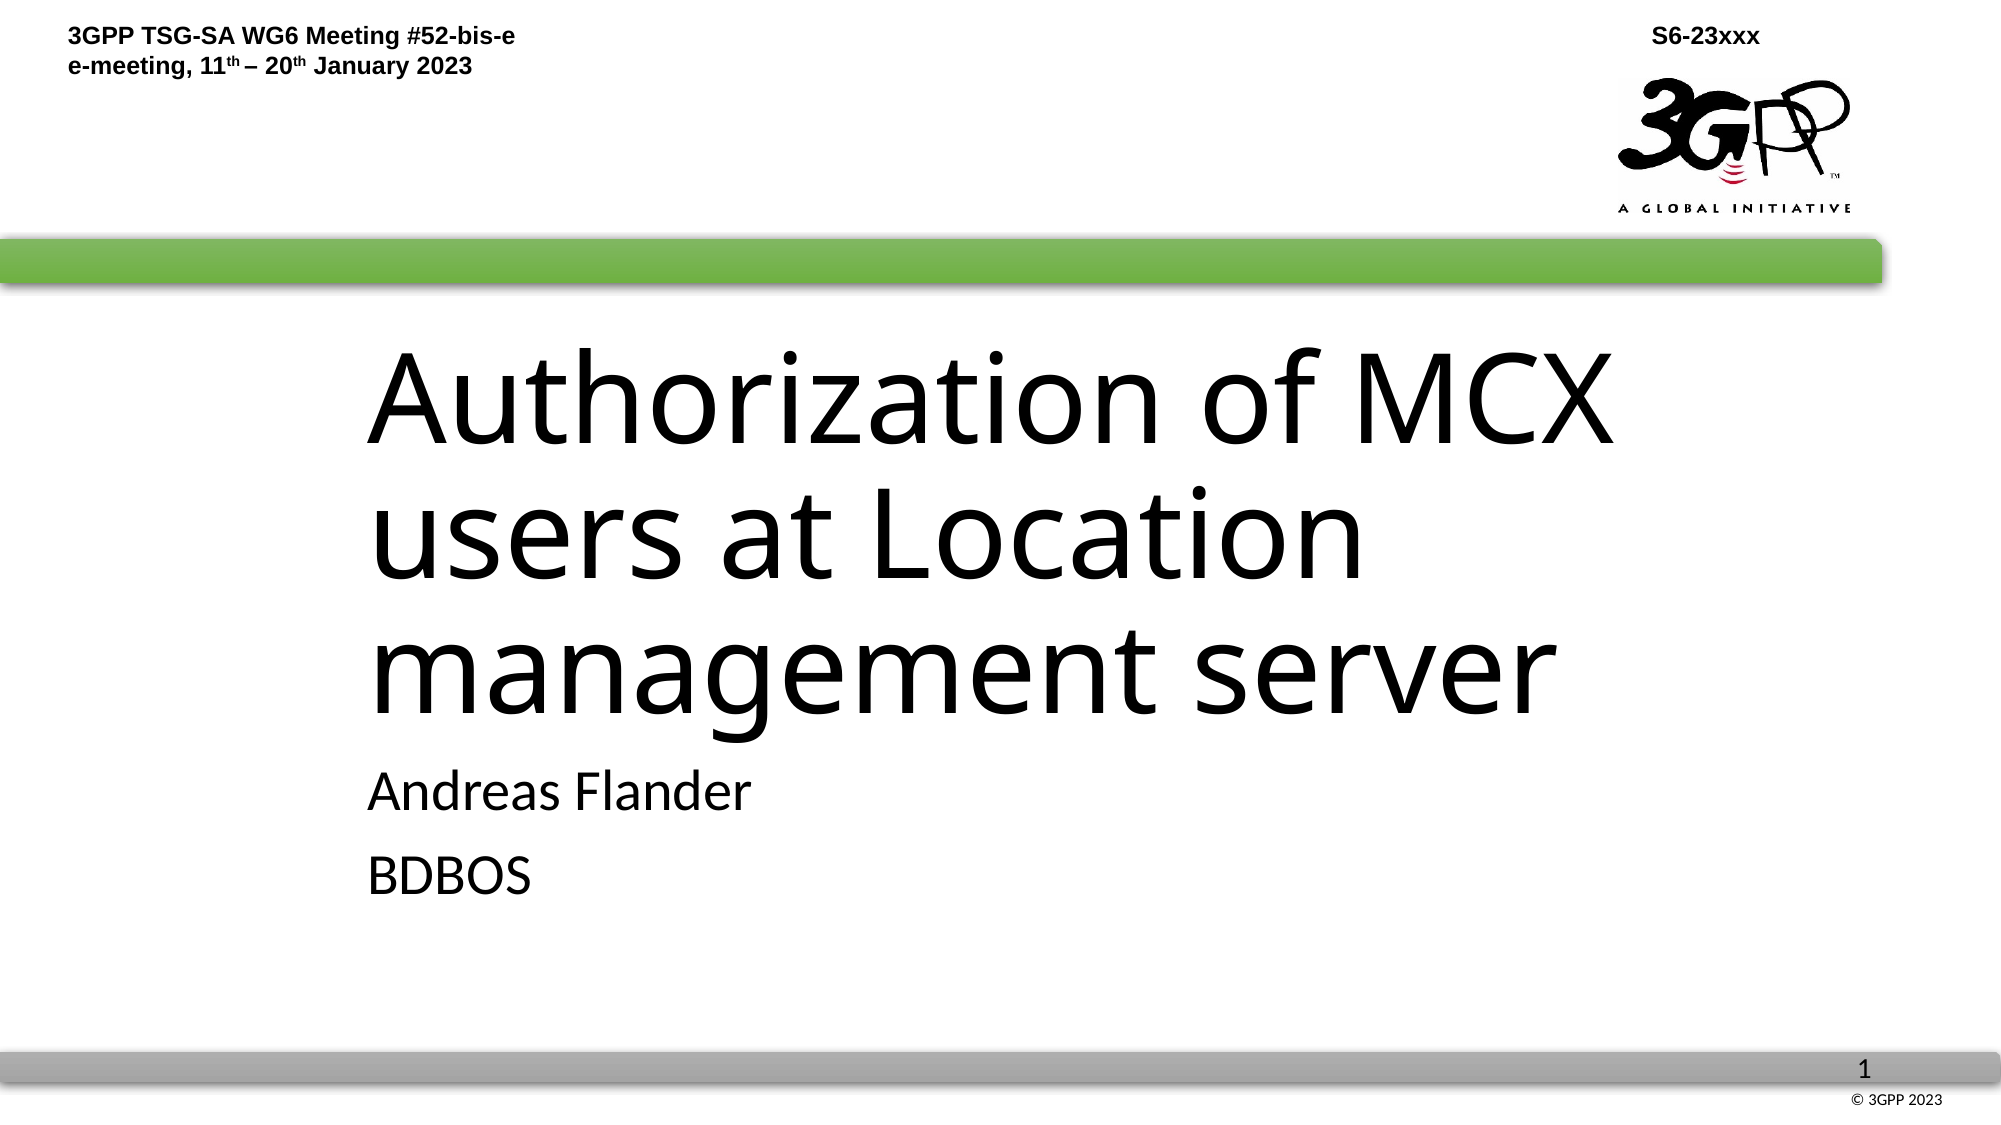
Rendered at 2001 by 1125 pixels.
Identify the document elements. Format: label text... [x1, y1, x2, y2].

title Authorization of MCX users at Location management server [352, 280, 1647, 749]
list Andreas Flander BDBOS [352, 752, 1647, 999]
picture [1618, 78, 1850, 213]
